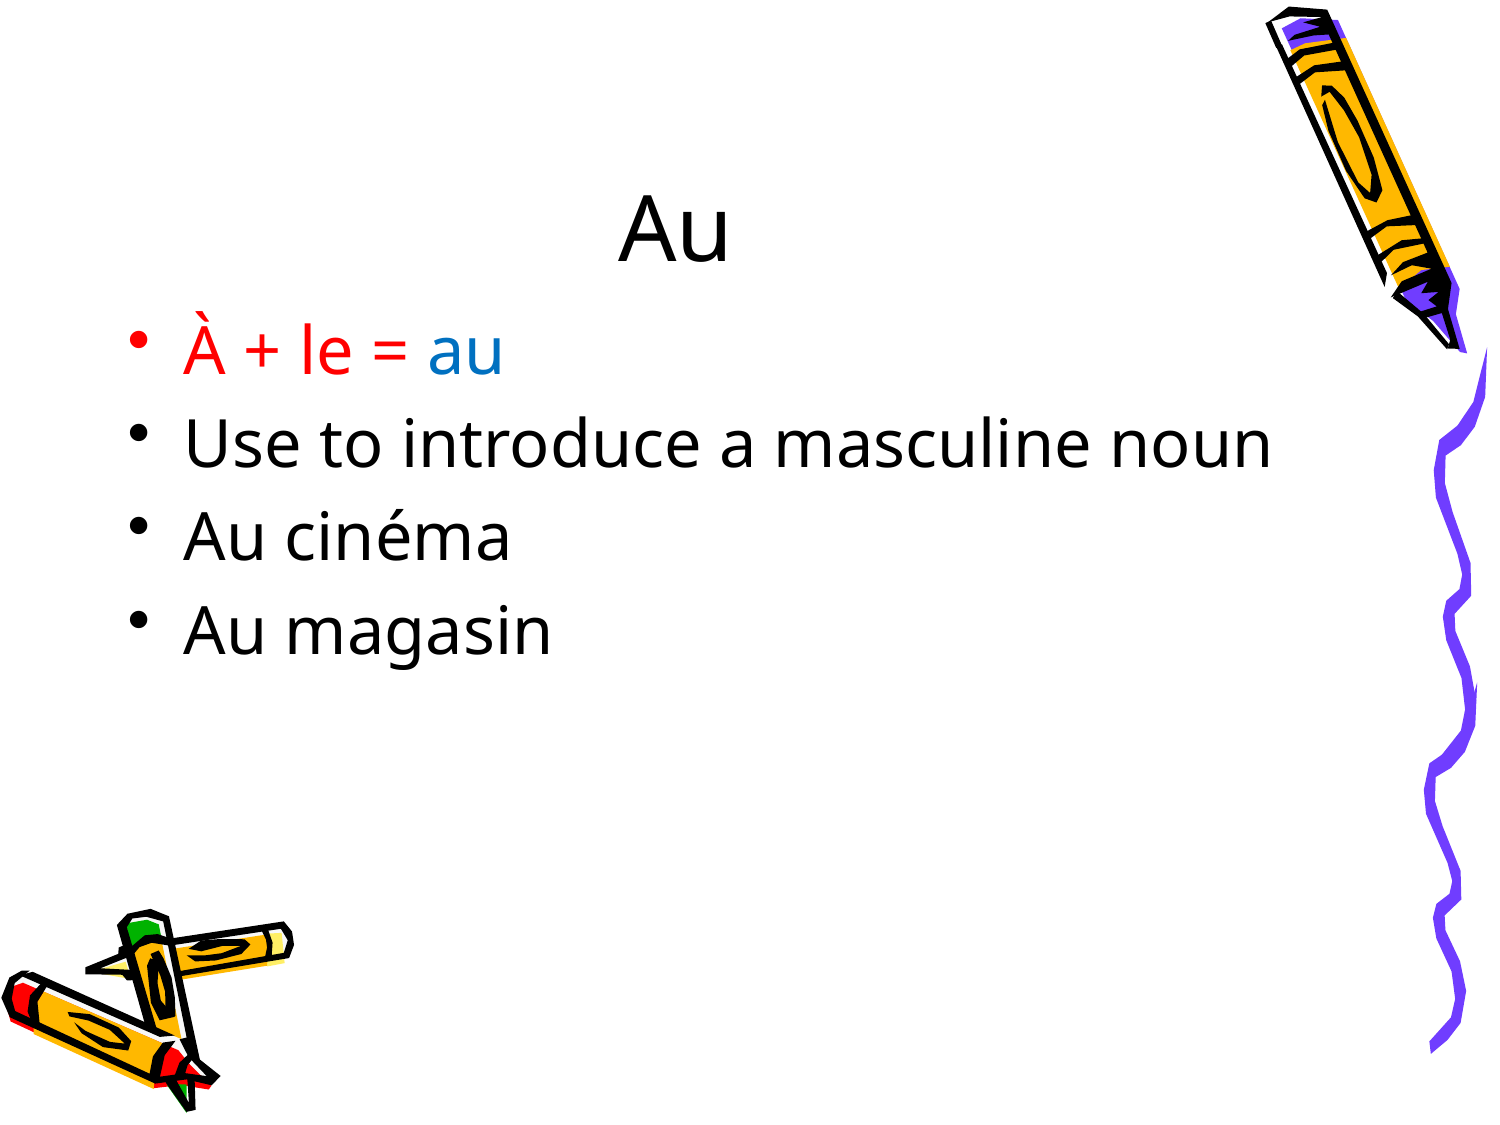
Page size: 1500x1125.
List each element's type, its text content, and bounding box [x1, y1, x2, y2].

list À + le = au Use to introduce a masculine noun Au cinéma Au magasin [112, 299, 1375, 900]
title Au [112, 24, 1240, 288]
